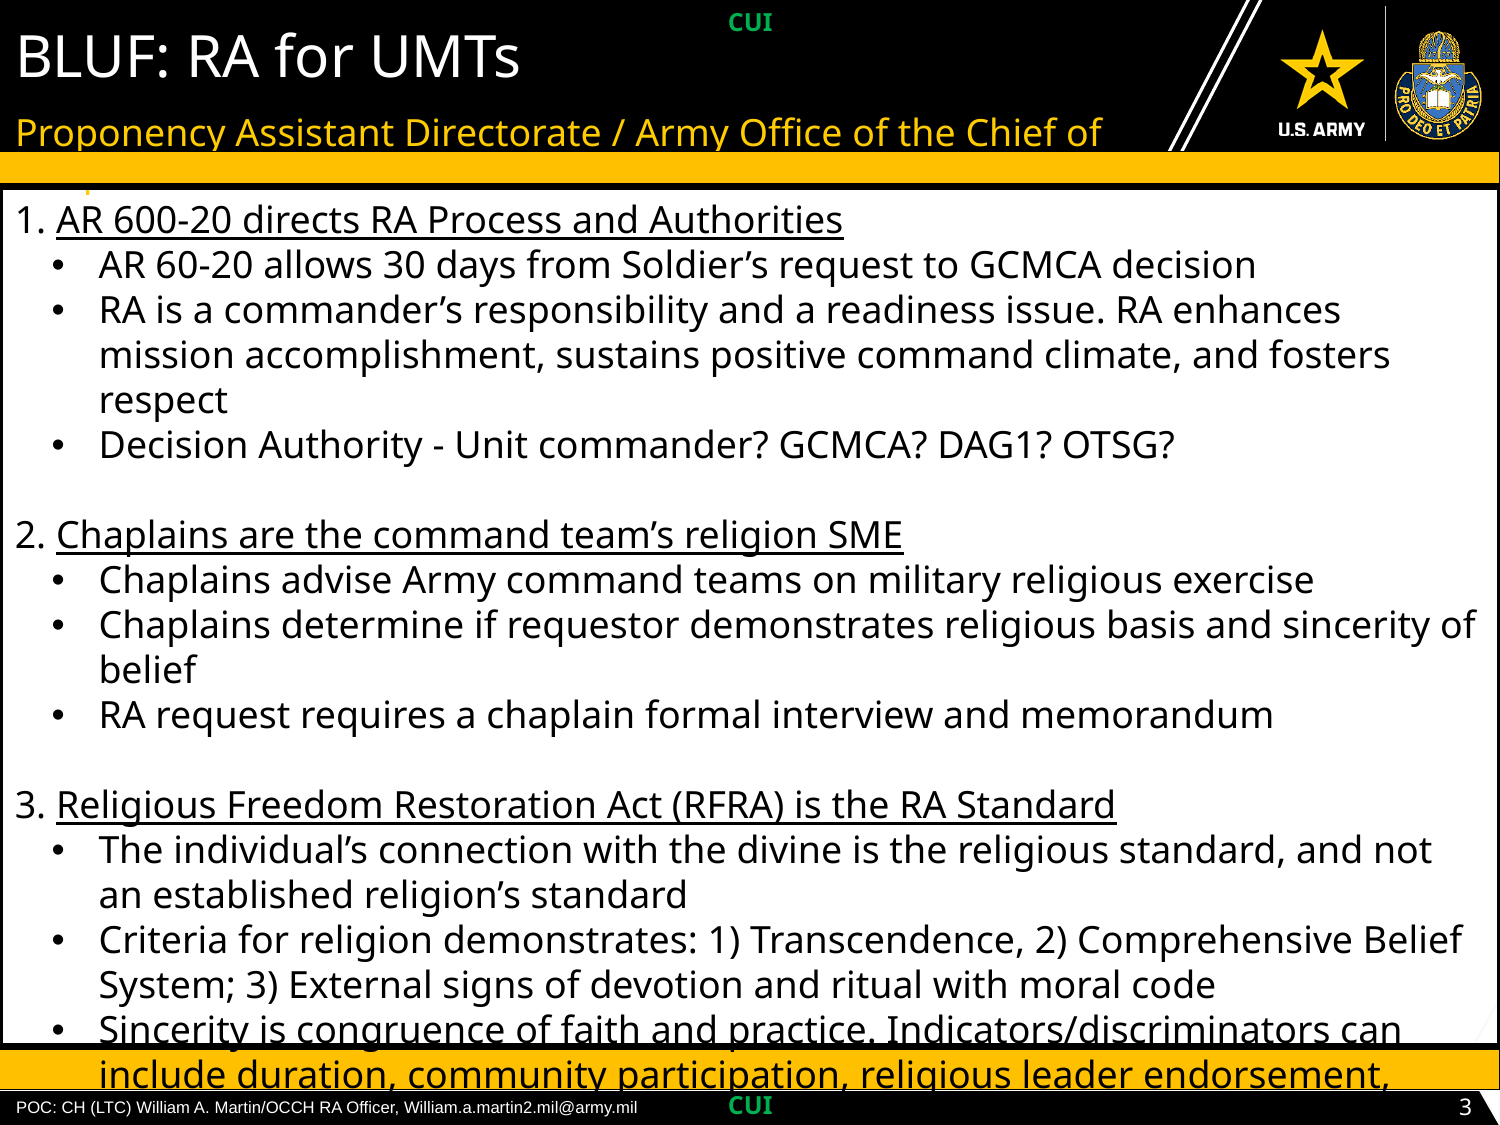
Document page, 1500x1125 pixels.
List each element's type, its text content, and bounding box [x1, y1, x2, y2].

text_box [0, 151, 1500, 186]
list Proponency Assistant Directorate / Army Office of the Chief of Chaplains [0, 107, 1189, 151]
picture [1393, 29, 1483, 141]
picture [1279, 29, 1365, 136]
text_box 1. AR 600-20 directs RA Process and Authorities AR 60-20 allows 30 days from Soldier’s request to GCMCA decision RA is a commander’s responsibility and a readiness issue. RA enhances mission accomplishment, sustains positive command climate, and fosters respect Decision Authority - Unit commander? GCMCA? DAG1? OTSG? 2. Chaplains are the command team’s religion SME Chaplains advise Army command teams on military religious exercise Chaplains determine if requestor demonstrates religious basis and sincerity of belief RA request requires a chaplain formal interview and memorandum 3. Religious Freedom Restoration Act (RFRA) is the RA Standard The individual’s connection with the divine is the religious standard, and not an established religion’s standard Criteria for religion demonstrates: 1) Transcendence, 2) Comprehensive Belief System; 3) External signs of devotion and ritual with moral code Sincerity is congruence of faith and practice. Indicators/discriminators can include duration, community participation, religious leader endorsement, whole of life impact [0, 189, 1500, 1125]
text_box POC: CH (LTC) William A. Martin/OCCH RA Officer, William.a.martin2.mil@army.mil [1, 1089, 1178, 1125]
title BLUF: RA for UMTs [0, 10, 1299, 107]
